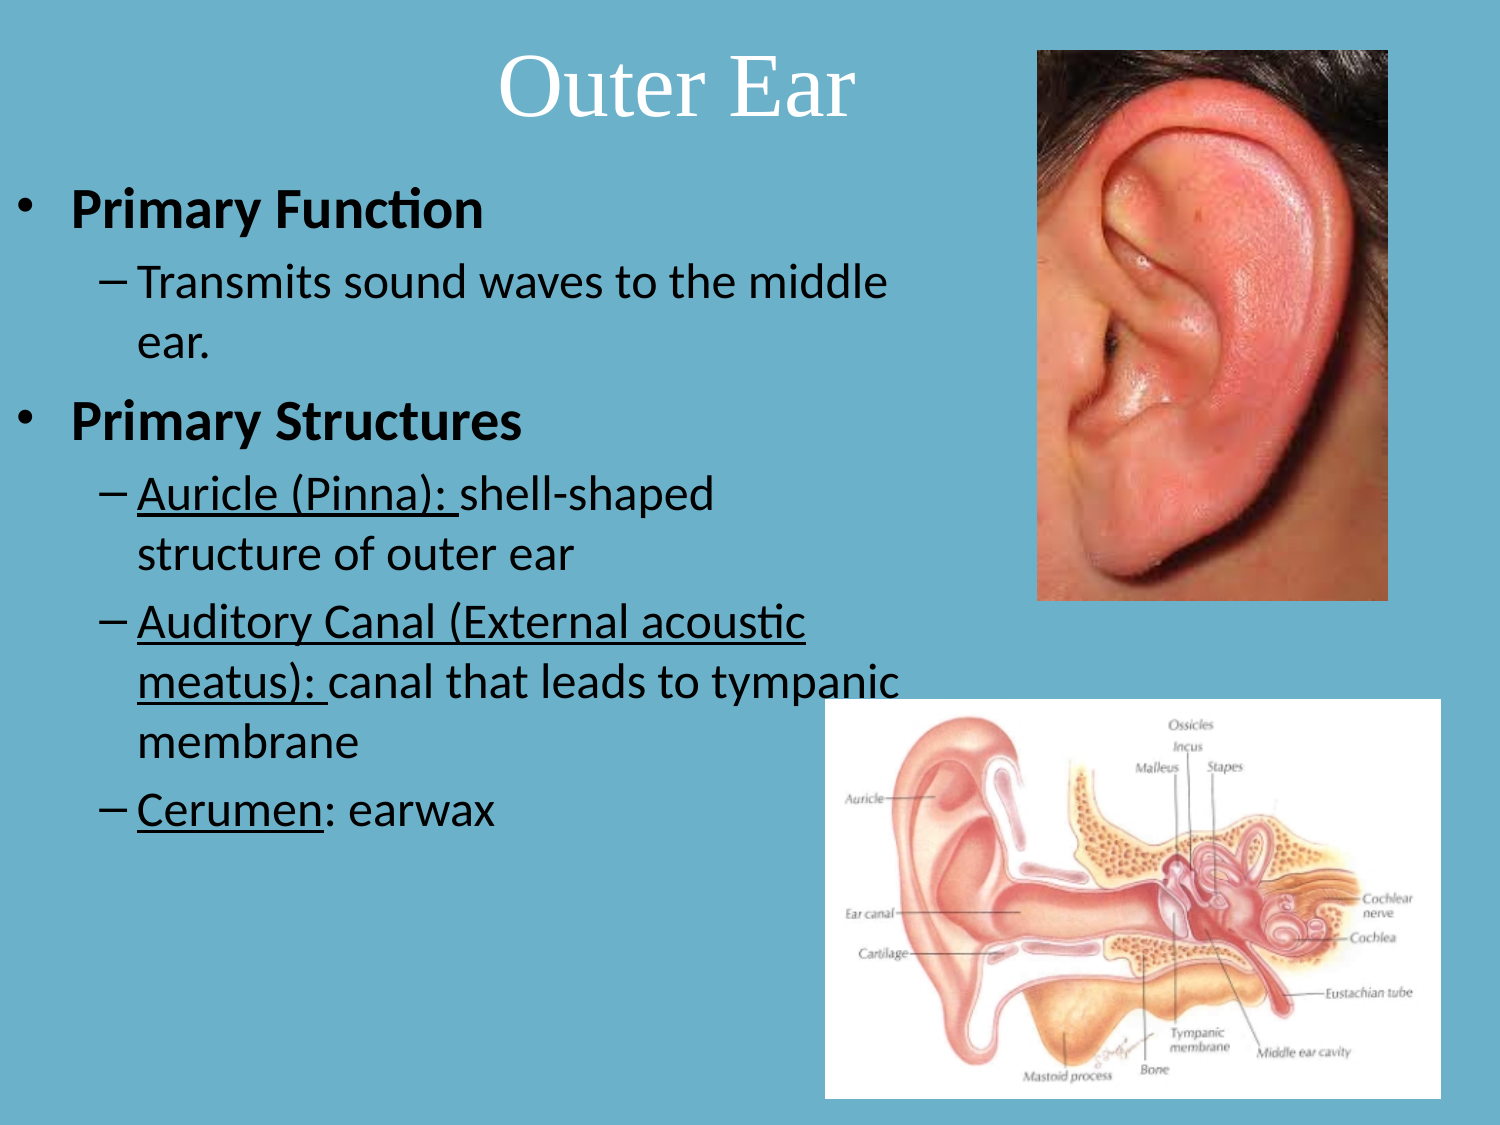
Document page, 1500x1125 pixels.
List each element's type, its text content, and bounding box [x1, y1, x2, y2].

picture [1037, 50, 1388, 601]
title Outer Ear [24, 24, 1375, 188]
list Primary Function Transmits sound waves to the middle ear. Primary Structures Auricle (Pinna): shell-shaped structure of outer ear Auditory Canal (External acoustic meatus): canal that leads to tympanic membrane Cerumen: earwax [0, 162, 920, 1113]
picture [824, 699, 1441, 1099]
